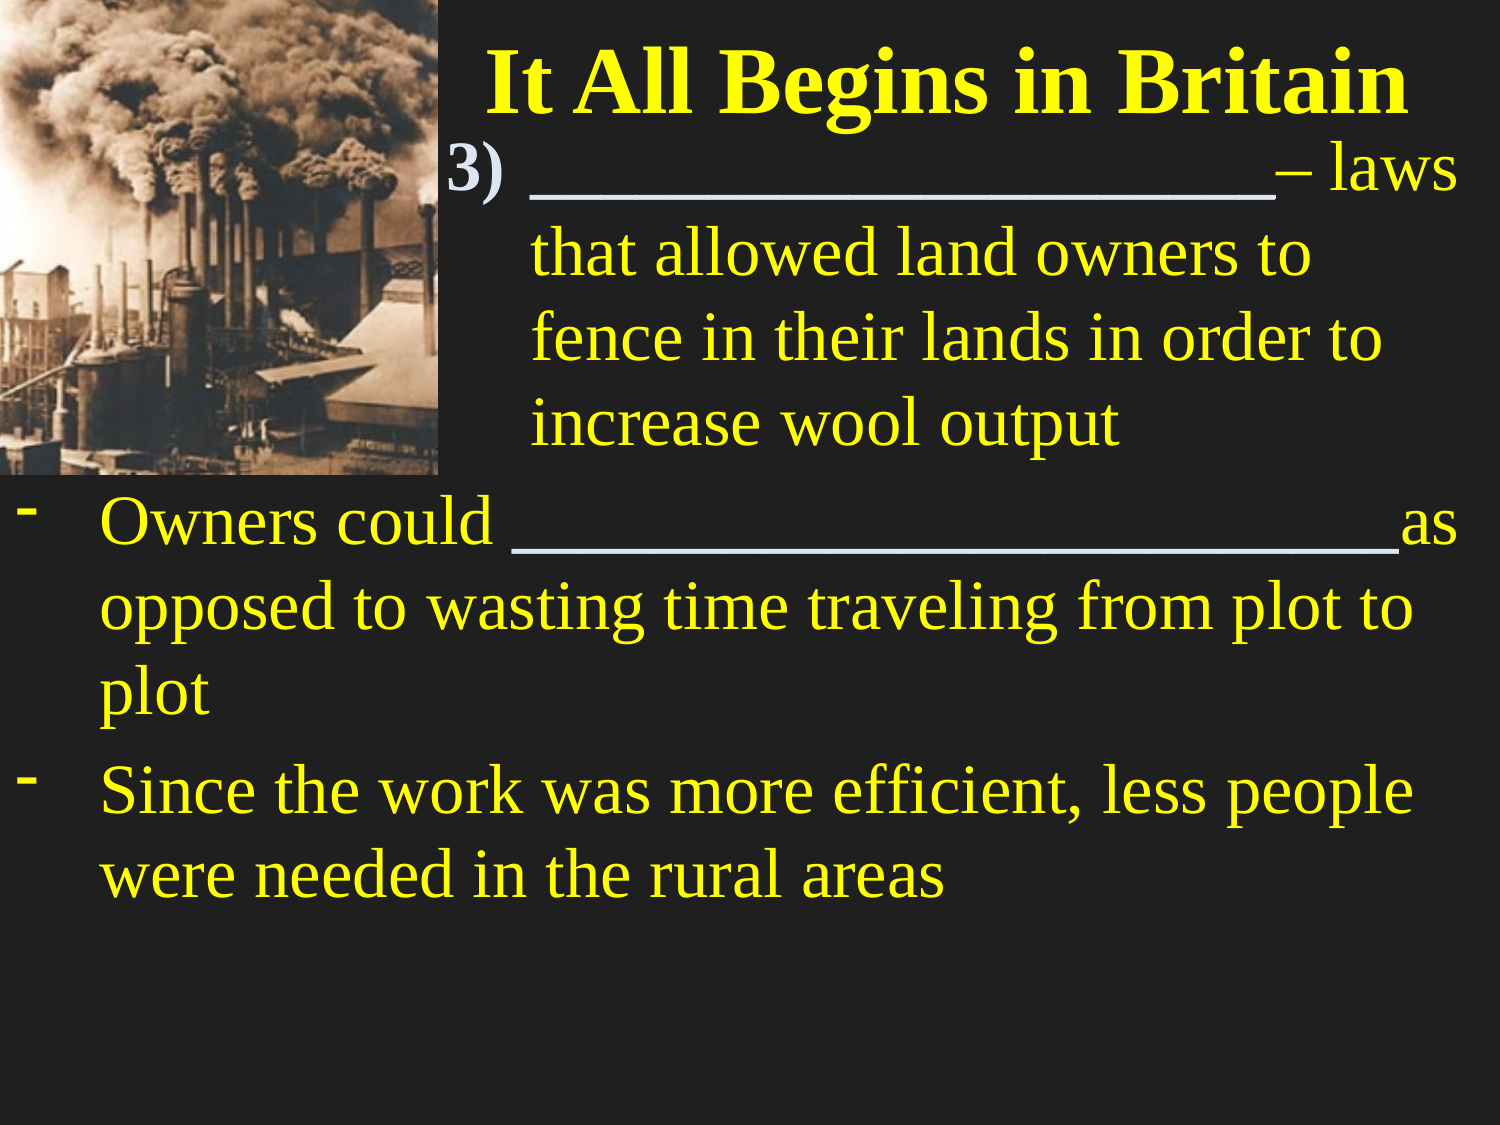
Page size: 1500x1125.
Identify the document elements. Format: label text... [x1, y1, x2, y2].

title It All Begins in Britain [438, 0, 1425, 112]
list _____________________– laws that allowed land owners to fence in their lands in order to increase wool output Owners could _________________________as opposed to wasting time traveling from plot to plot Since the work was more efficient, less people were needed in the rural areas [0, 112, 1500, 1125]
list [0, 0, 438, 476]
